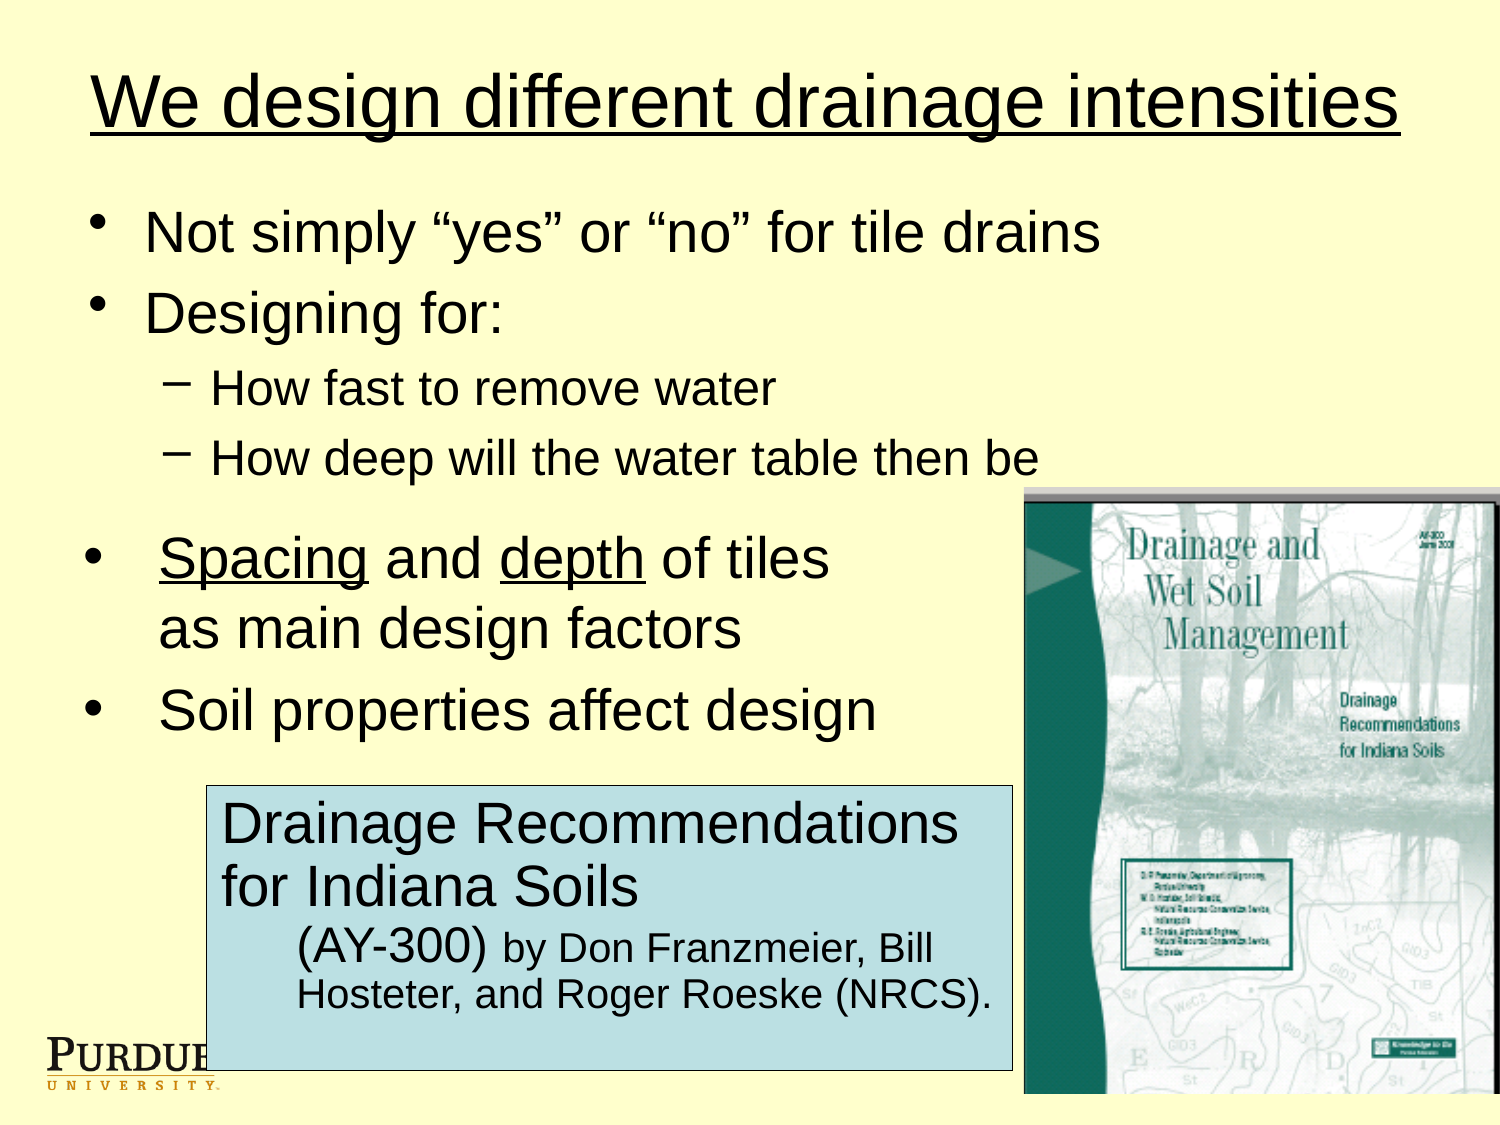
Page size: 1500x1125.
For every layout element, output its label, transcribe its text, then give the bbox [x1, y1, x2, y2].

text_box Spacing and depth of tiles as main design factors Soil properties affect design [68, 512, 896, 750]
list Not simply “yes” or “no” for tile drains Designing for: How fast to remove water How deep will the water table then be [73, 186, 1449, 520]
text_box Drainage Recommendations for Indiana Soils (AY-300) by Don Franzmeier, Bill Hosteter, and Roger Roeske (NRCS). [206, 785, 1013, 1071]
picture [37, 1031, 226, 1094]
picture [1023, 487, 1500, 1094]
title We design different drainage intensities [75, 45, 1425, 150]
